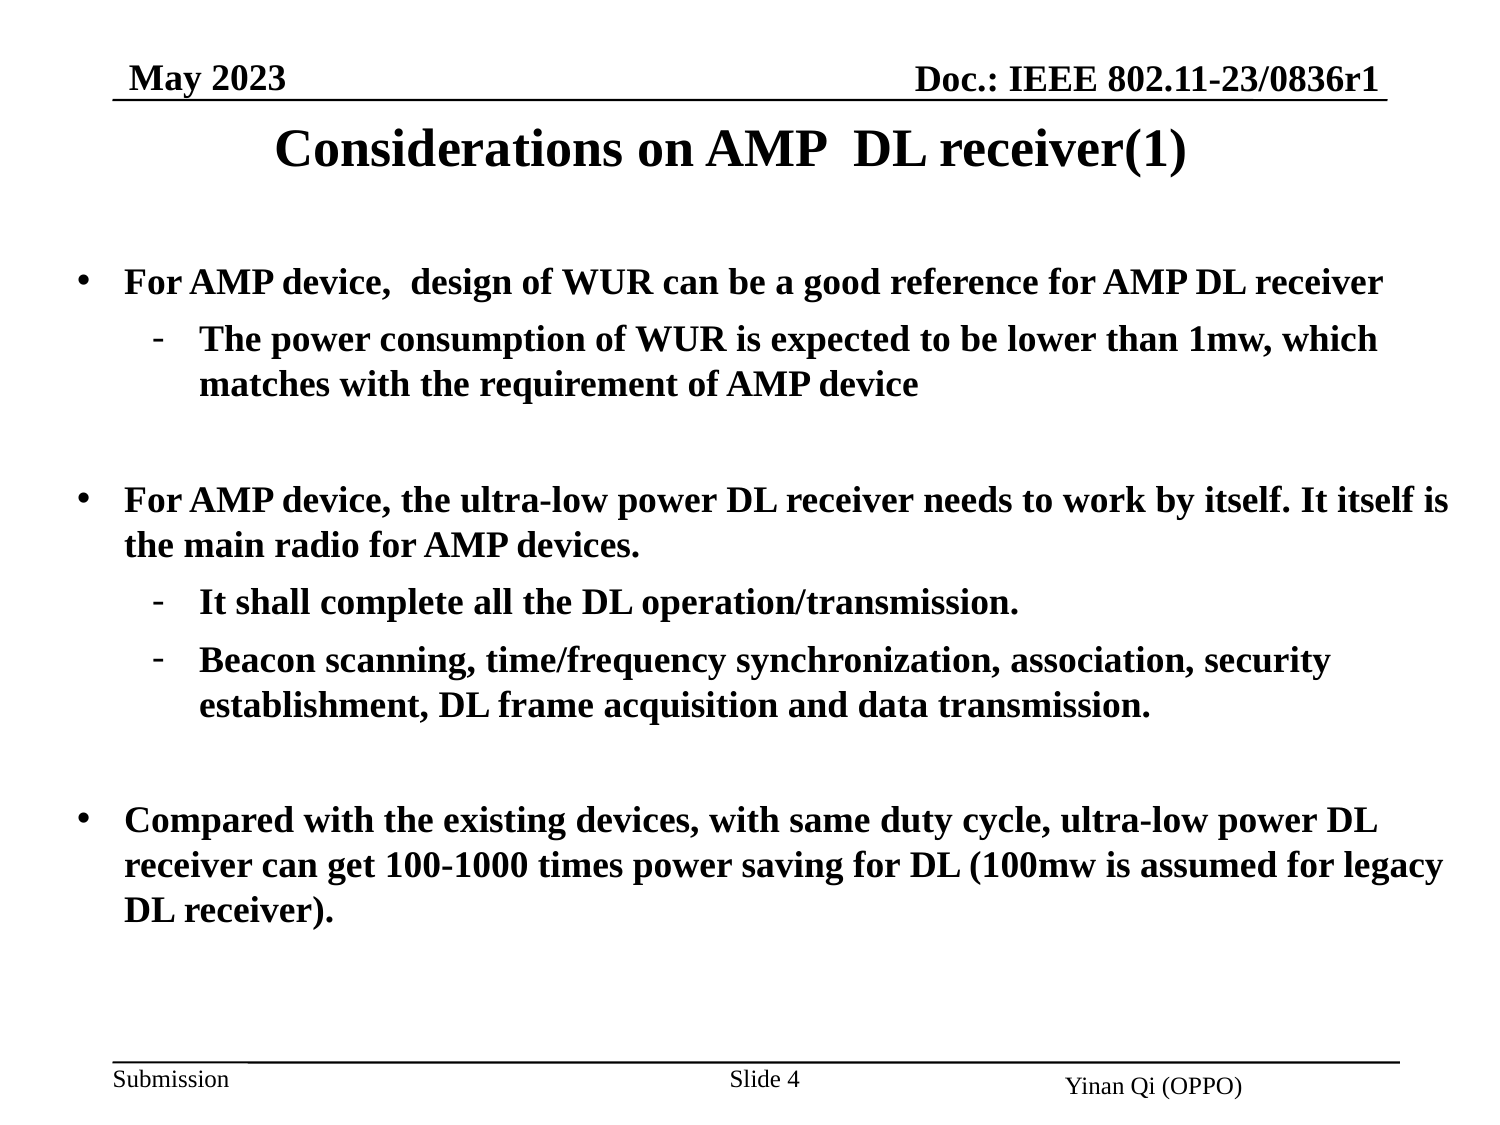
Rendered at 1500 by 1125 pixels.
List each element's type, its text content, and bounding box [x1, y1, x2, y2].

text_box May 2023 [114, 45, 493, 100]
text_box Slide 4 [712, 1062, 800, 1122]
text_box Doc.: IEEE 802.11-23/0836r1 [899, 46, 1413, 107]
text_box Considerations on AMP DL receiver(1) [62, 112, 1400, 193]
text_box Yinan Qi (OPPO) [1050, 1062, 1402, 1093]
text_box For AMP device, design of WUR can be a good reference for AMP DL receiver The power consumption of WUR is expected to be lower than 1mw, which matches with the requirement of AMP device For AMP device, the ultra-low power DL receiver needs to work by itself. It itself is the main radio for AMP devices. It shall complete all the DL operation/transmission. Beacon scanning, time/frequency synchronization, association, security establishment, DL frame acquisition and data transmission. Compared with the existing devices, with same duty cycle, ultra-low power DL receiver can get 100-1000 times power saving for DL (100mw is assumed for legacy DL receiver). [62, 249, 1475, 937]
